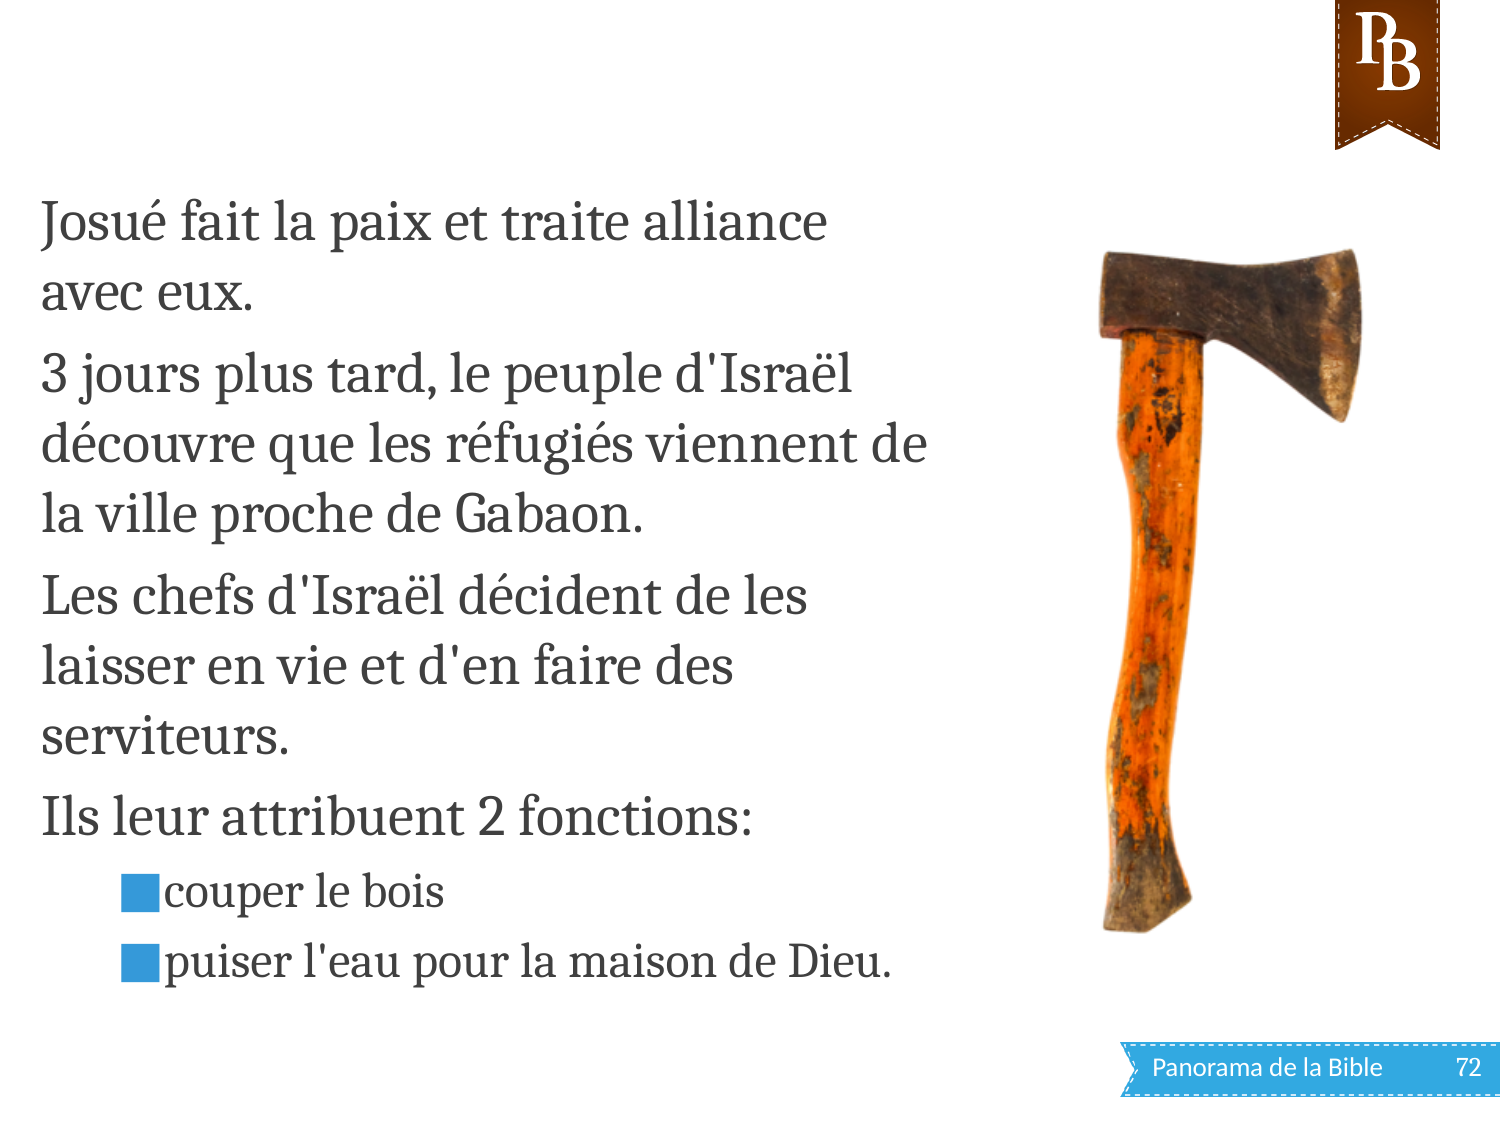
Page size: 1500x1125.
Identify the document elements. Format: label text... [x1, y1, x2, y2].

picture [1335, 0, 1440, 150]
list Josué fait la paix et traite alliance avec eux. 3 jours plus tard, le peuple d'Israël découvre que les réfugiés viennent de la ville proche de Gabaon. Les chefs d'Israël décident de les laisser en vie et d'en faire des serviteurs. Ils leur attribuent 2 fonctions: couper le bois puiser l'eau pour la maison de Dieu. [26, 174, 947, 987]
picture [977, 174, 1468, 987]
picture [1120, 1042, 1500, 1097]
